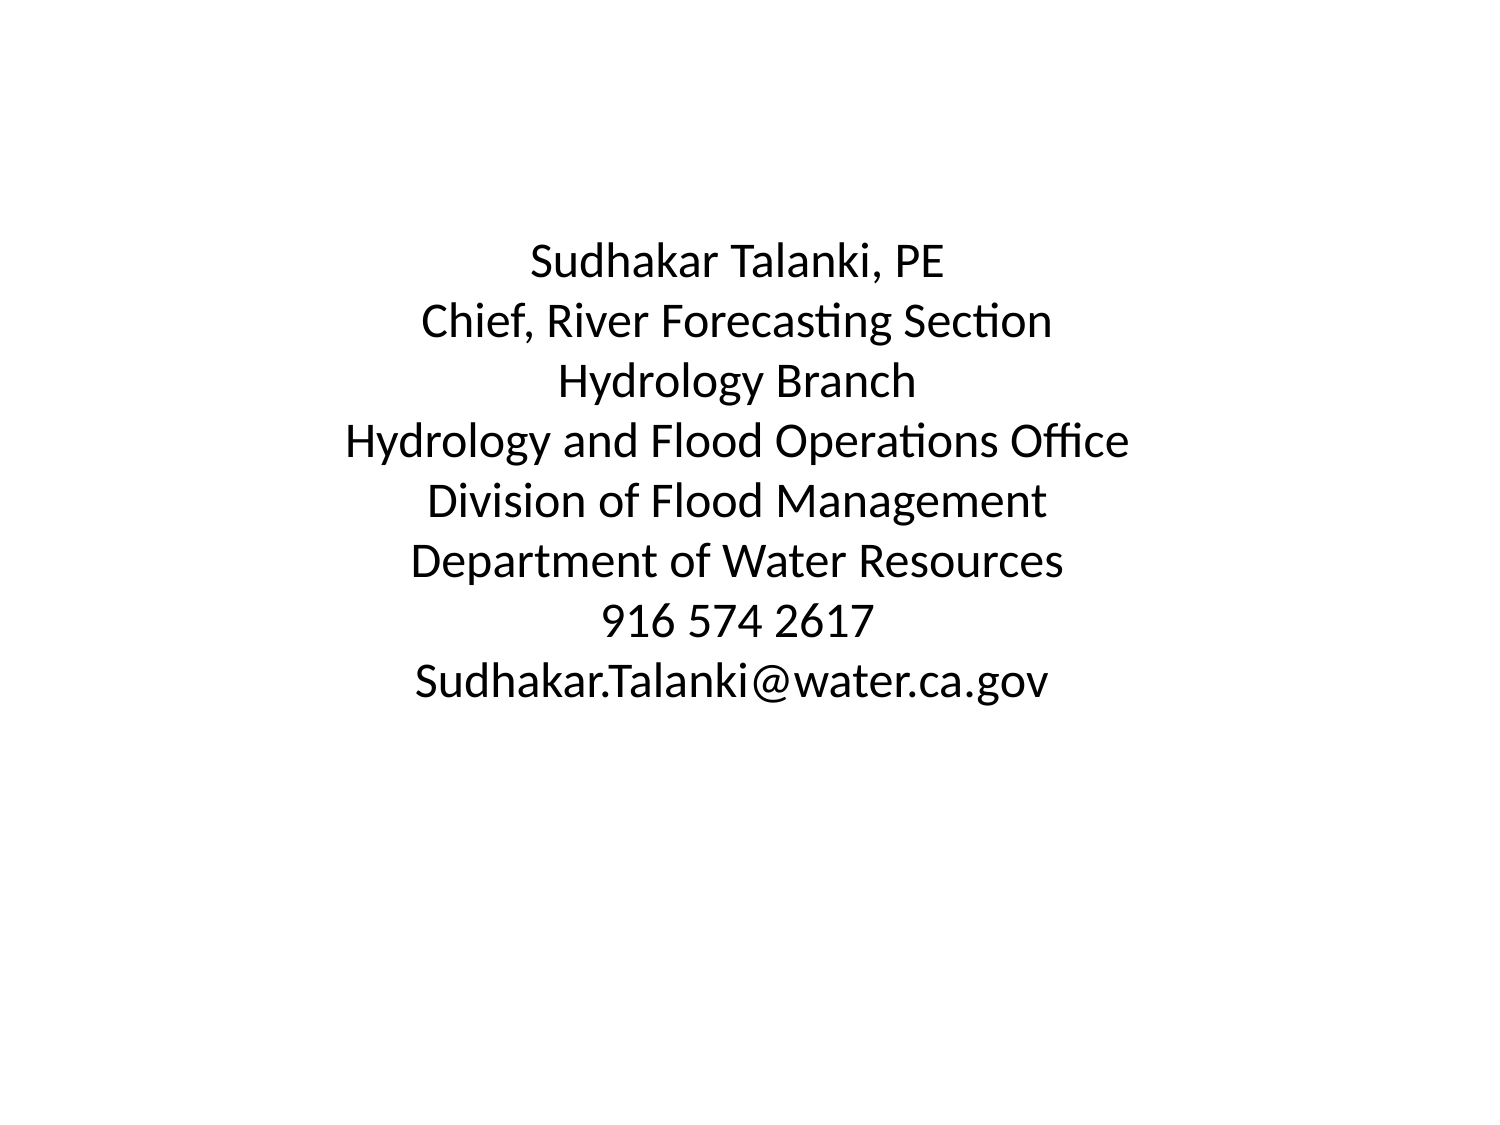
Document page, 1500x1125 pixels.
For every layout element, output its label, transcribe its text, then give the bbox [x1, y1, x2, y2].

text_box Sudhakar Talanki, PE Chief, River Forecasting Section Hydrology Branch Hydrology and Flood Operations Office Division of Flood Management Department of Water Resources 916 574 2617 Sudhakar.Talanki@water.ca.gov [287, 220, 1188, 716]
